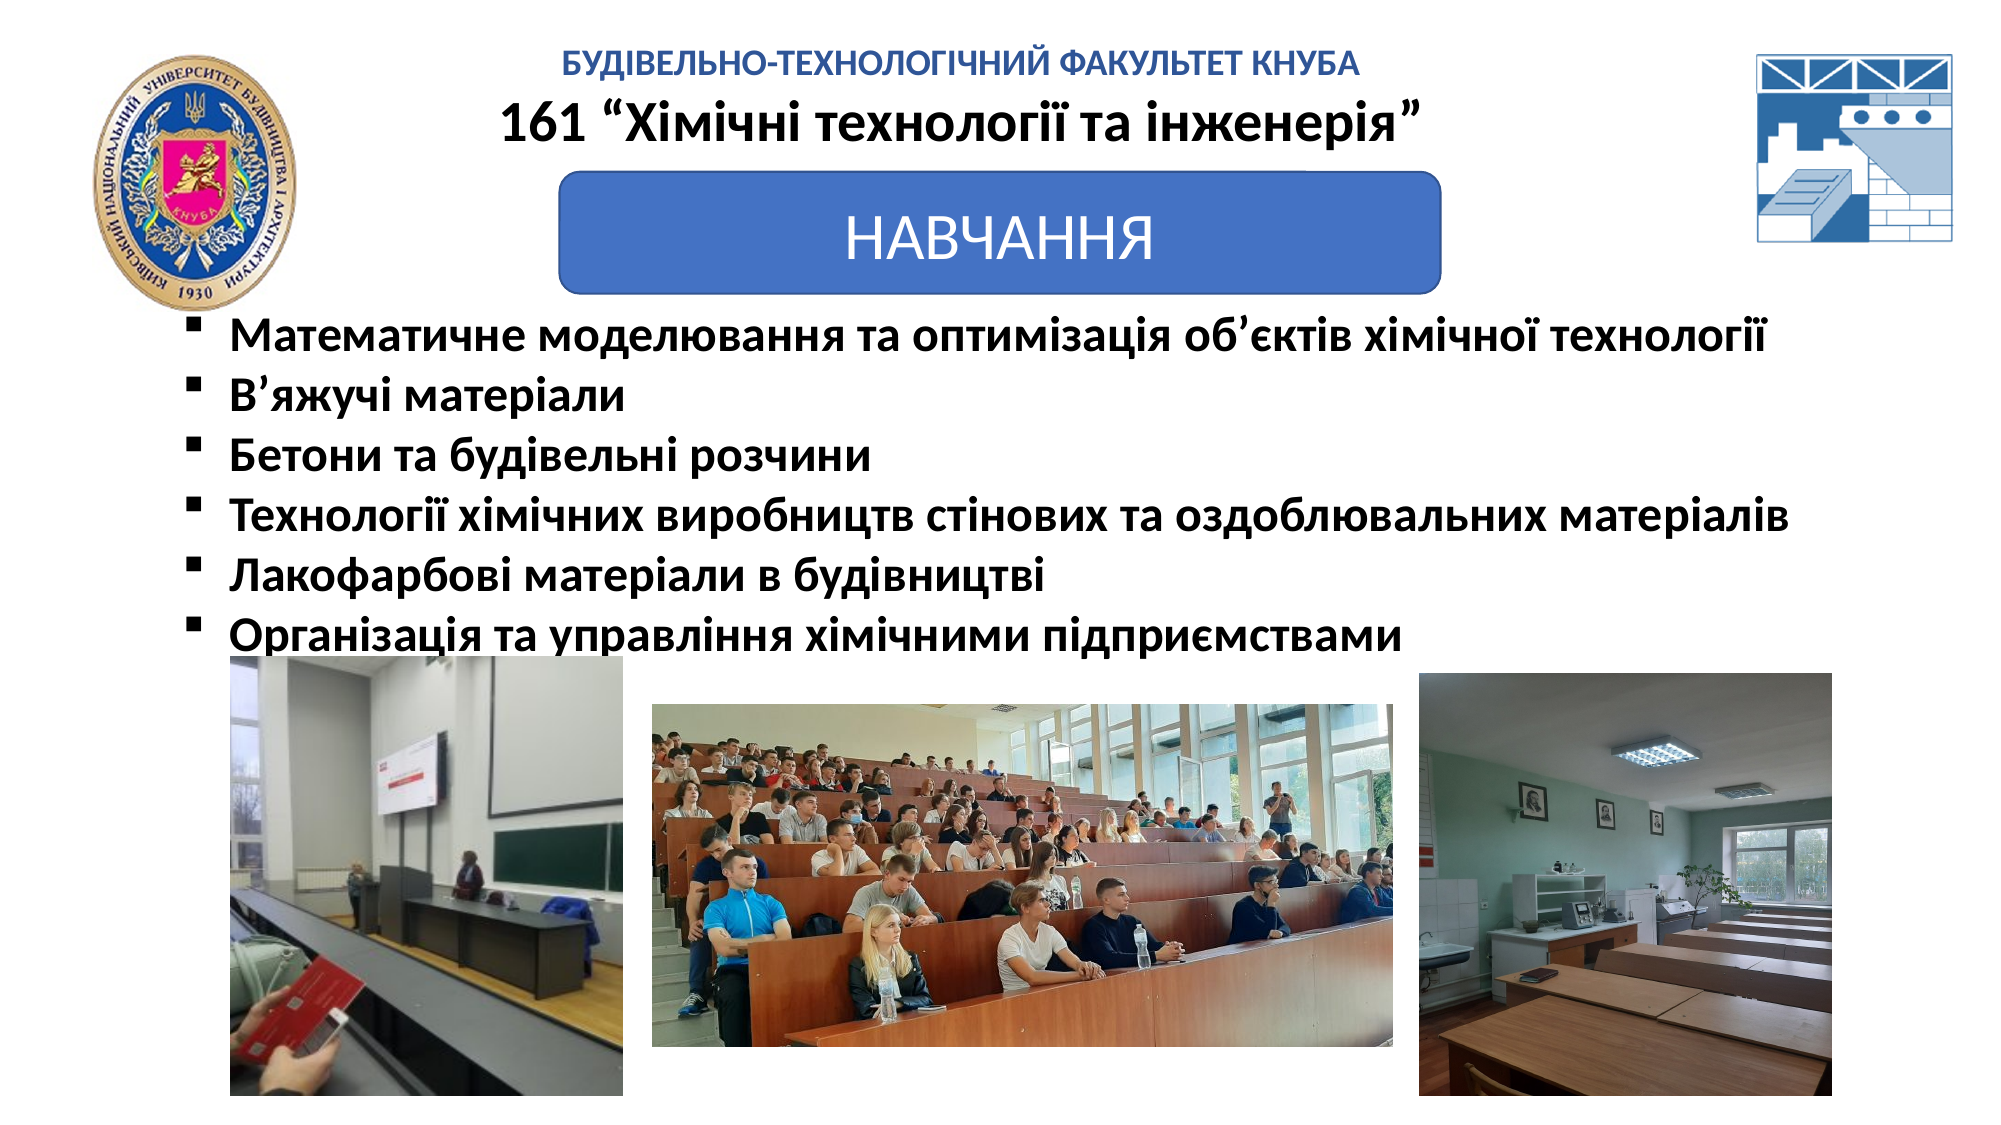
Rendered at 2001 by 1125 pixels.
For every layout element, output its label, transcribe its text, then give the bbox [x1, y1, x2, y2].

text_box БУДІВЕЛЬНО-ТЕХНОЛОГІЧНИЙ ФАКУЛЬТЕТ КНУБА 161 “Хімічні технології та інженерія” [296, 30, 1626, 241]
picture [652, 704, 1394, 1047]
text_box НАВЧАННЯ [558, 170, 1442, 293]
picture [92, 54, 297, 312]
text_box Математичне моделювання та оптимізація об’єктів хімічної технології В’яжучі матеріали Бетони та будівельні розчини Технології хімічних виробництв стінових та оздоблювальних матеріалів Лакофарбові матеріали в будівництві Організація та управління хімічними підприємствами [167, 293, 1865, 729]
picture [1419, 673, 1832, 1096]
picture [230, 656, 623, 1096]
picture [1756, 54, 1954, 243]
